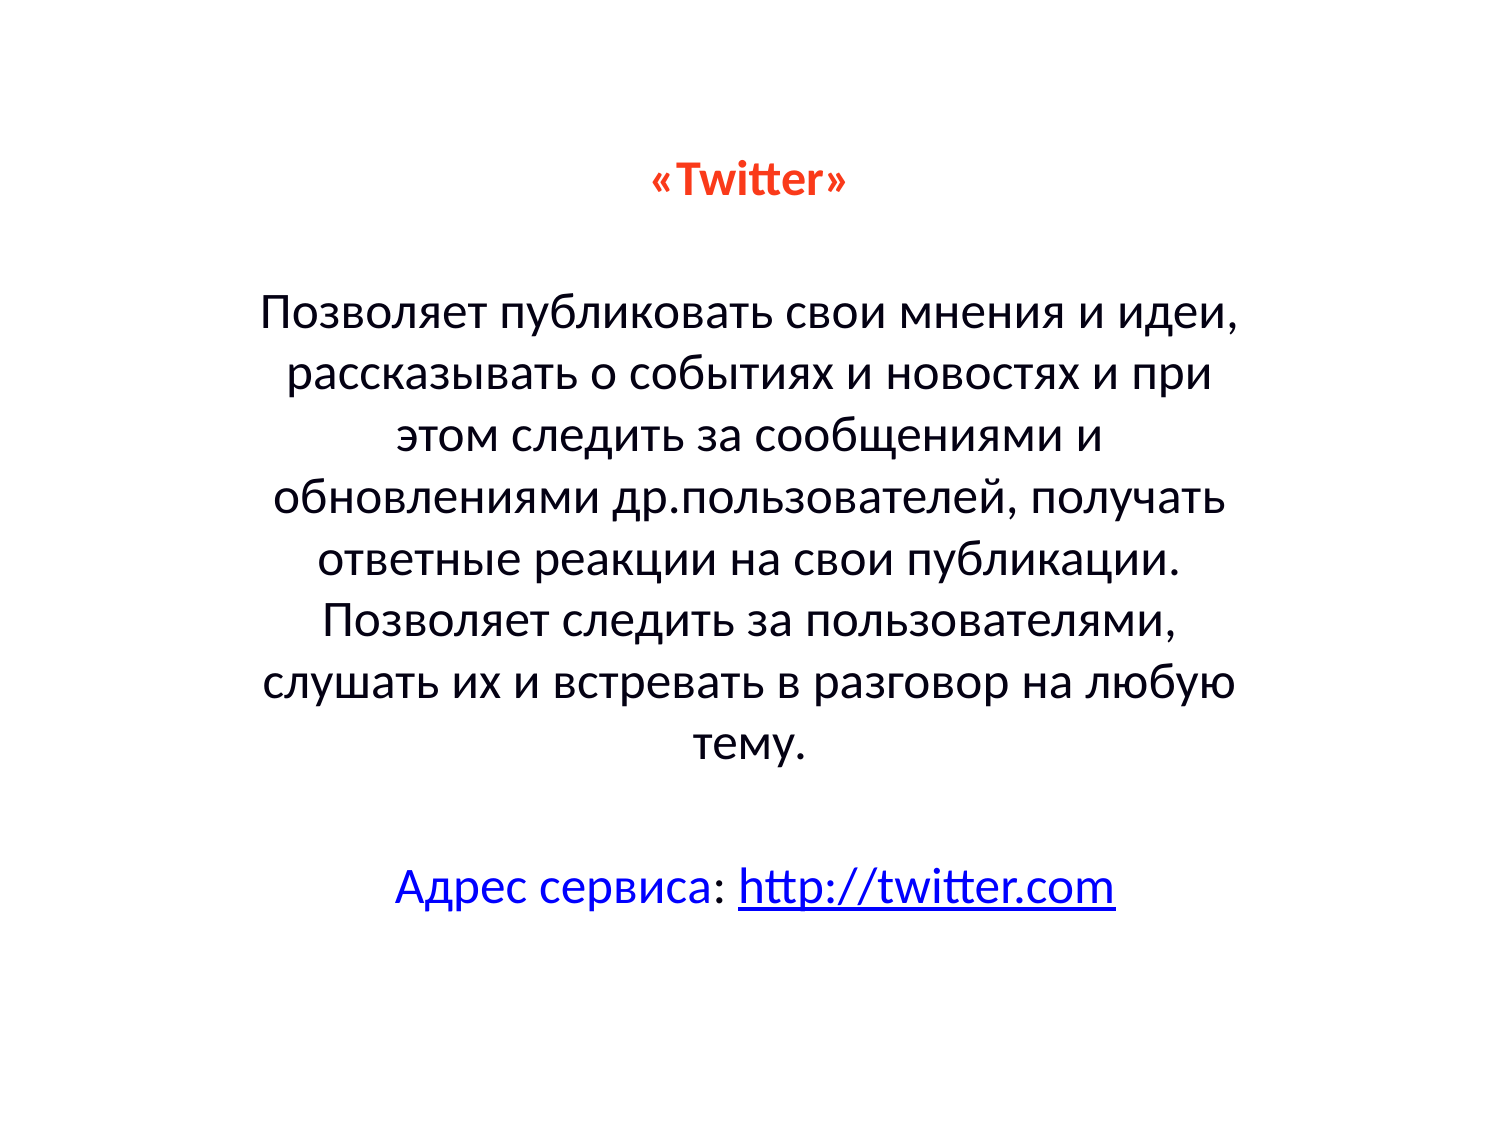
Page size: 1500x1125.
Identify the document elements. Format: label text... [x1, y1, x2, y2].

subtitle Позволяет публиковать свои мнения и идеи, рассказывать о событиях и новостях и при этом следить за сообщениями и обновлениями др.пользователей, получать ответные реакции на свои публикации. Позволяет следить за пользователями, слушать их и встревать в разговор на любую тему. Адрес сервиса: http://twitter.com [225, 269, 1275, 925]
title «Twitter» [112, 105, 1388, 247]
